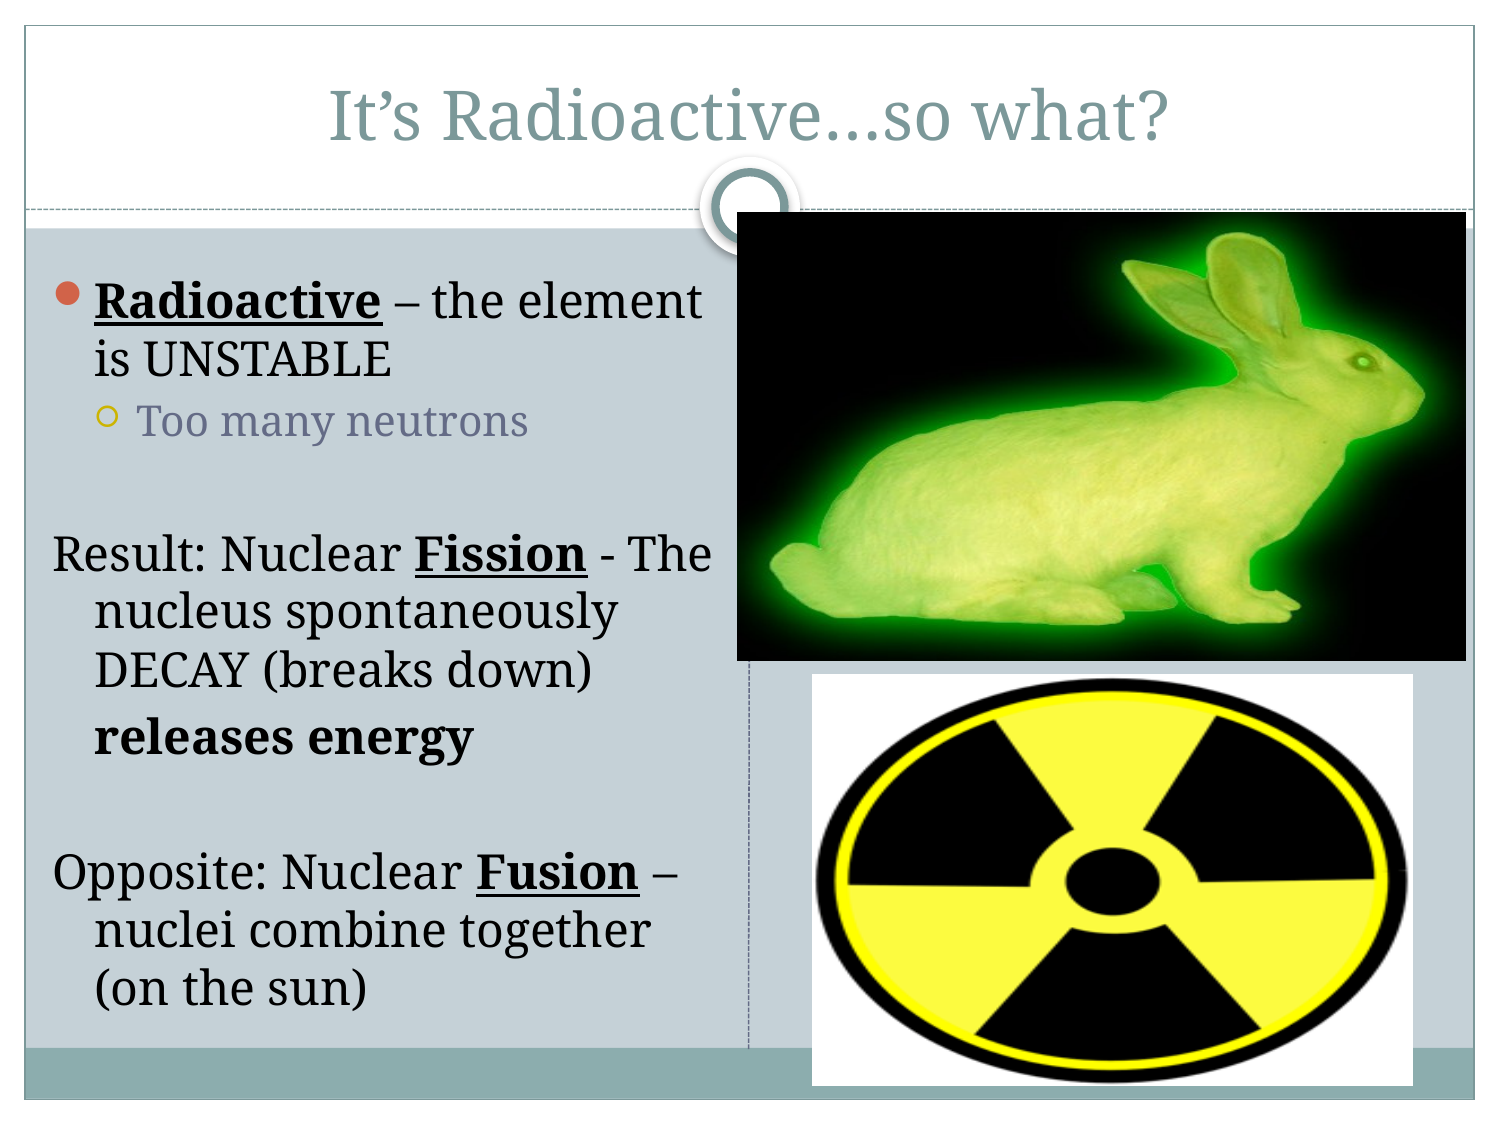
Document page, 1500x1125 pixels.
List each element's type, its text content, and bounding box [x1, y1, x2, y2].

picture [812, 674, 1413, 1087]
picture [737, 212, 1466, 662]
title It’s Radioactive…so what? [49, 37, 1450, 162]
list Radioactive – the element is UNSTABLE Too many neutrons Result: Nuclear Fission - The nucleus spontaneously DECAY (breaks down) releases energy Opposite: Nuclear Fusion – nuclei combine together (on the sun) [37, 262, 738, 1075]
